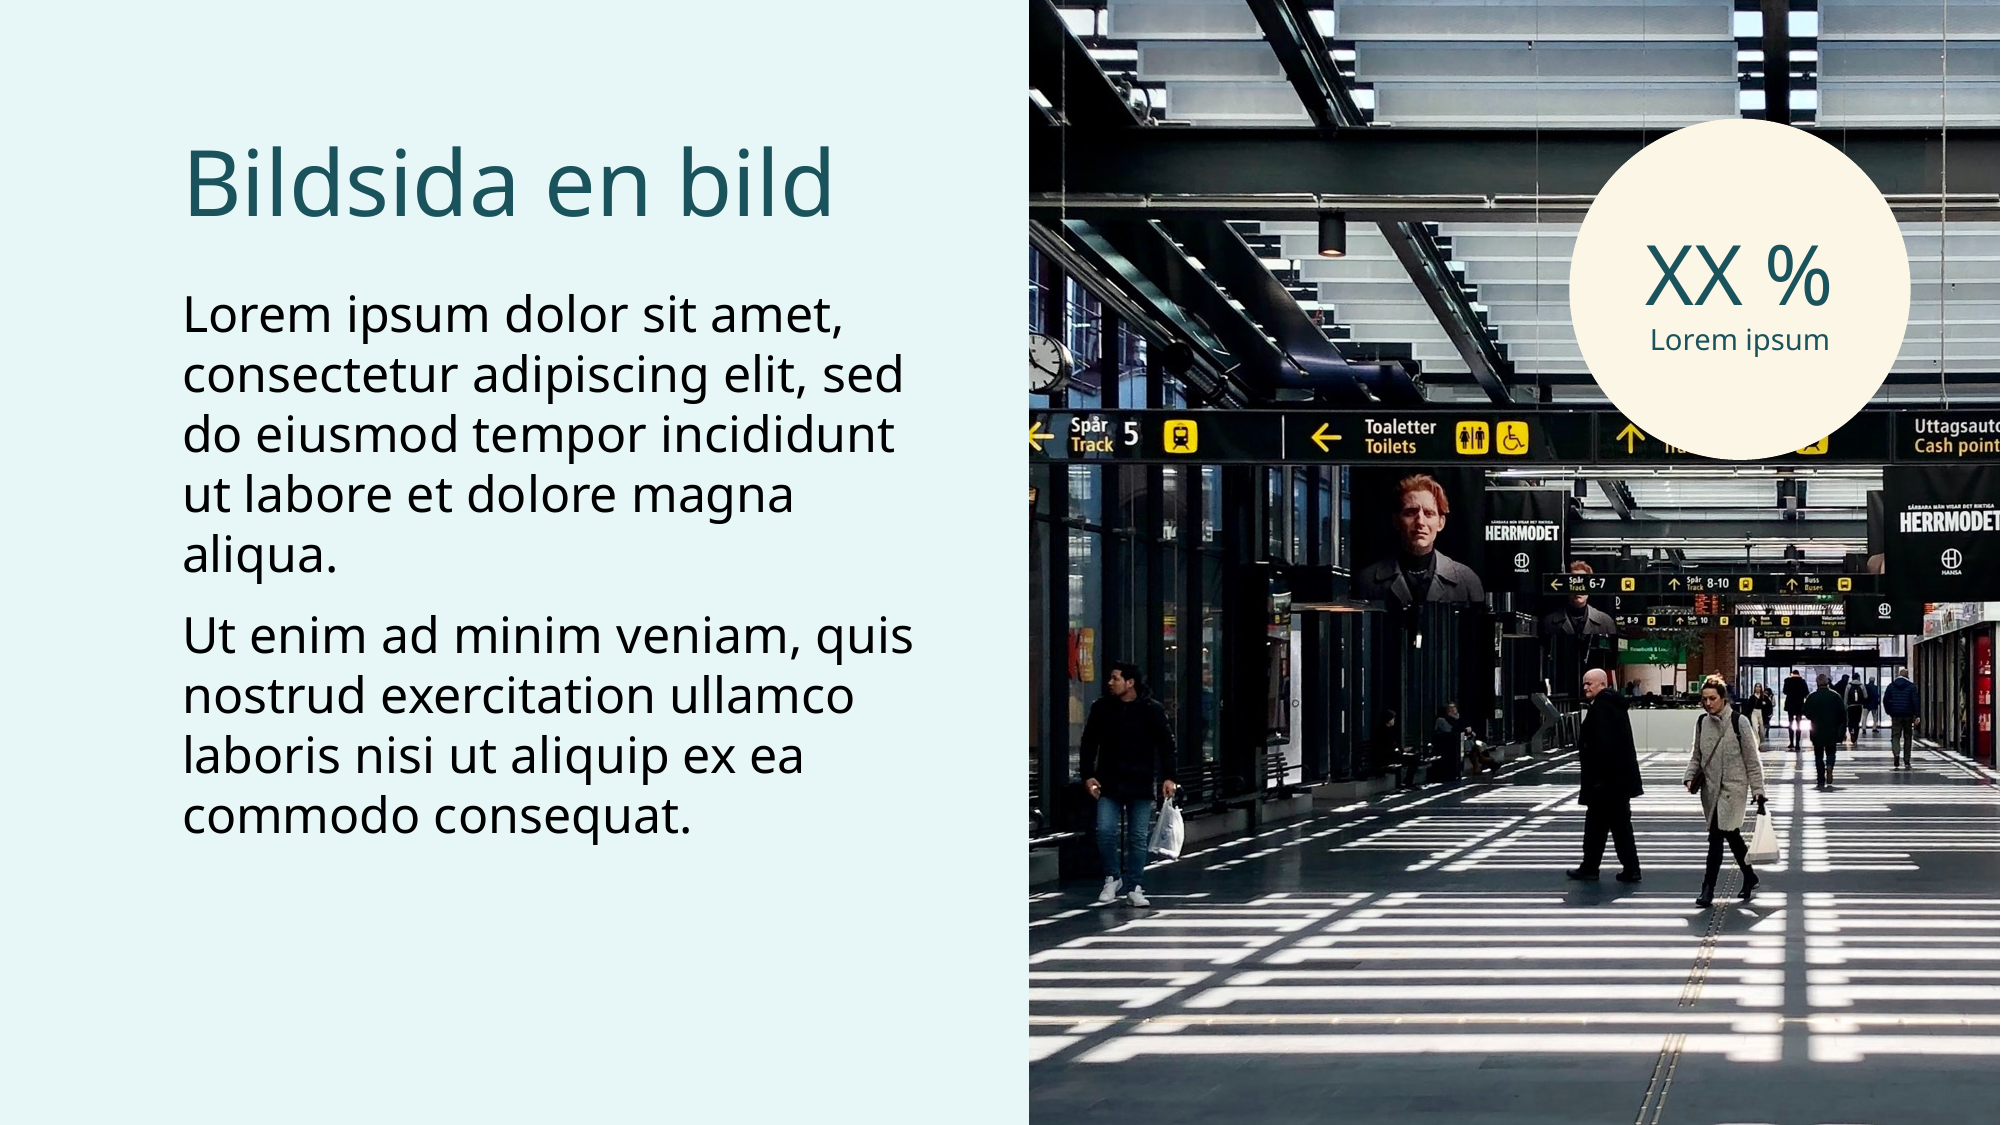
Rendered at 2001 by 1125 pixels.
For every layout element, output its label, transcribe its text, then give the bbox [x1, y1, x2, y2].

picture [1029, 0, 2000, 1125]
list Lorem ipsum dolor sit amet, consectetur adipiscing elit, sed do eiusmod tempor incididunt ut labore et dolore magna aliqua. Ut enim ad minim veniam, quis nostrud exercitation ullamco laboris nisi ut aliquip ex ea commodo consequat. [167, 275, 971, 949]
title Bildsida en bild [167, 105, 971, 269]
